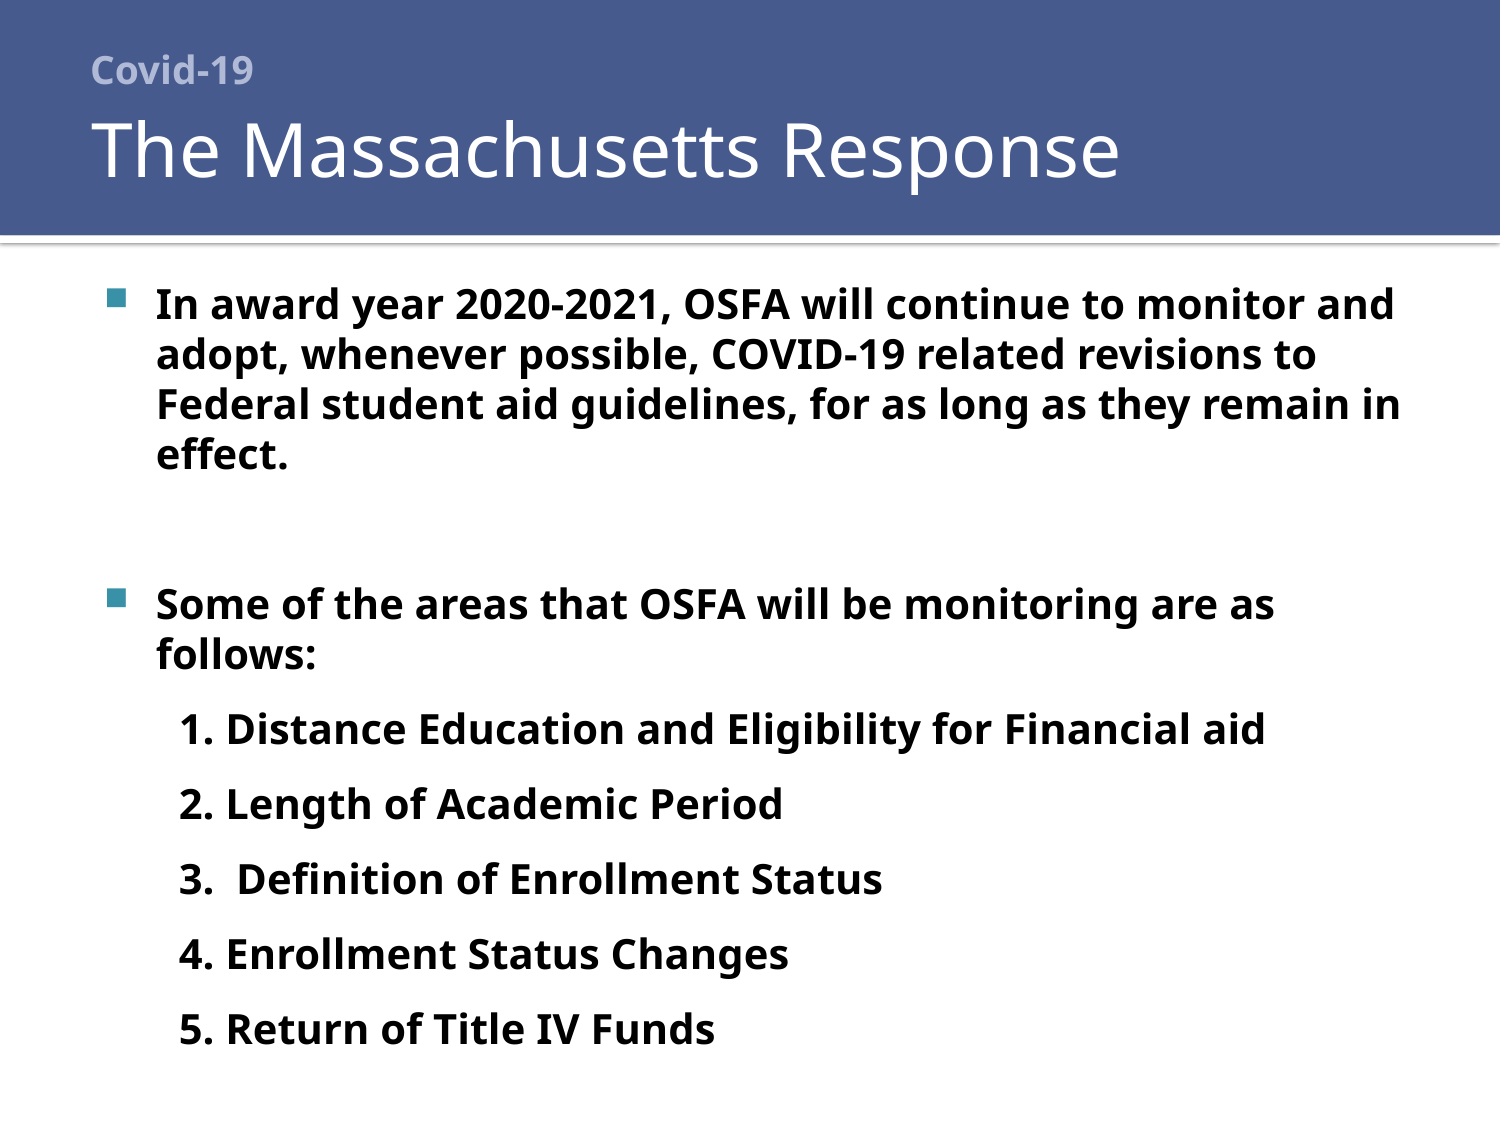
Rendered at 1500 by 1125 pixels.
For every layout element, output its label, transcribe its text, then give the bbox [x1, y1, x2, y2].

title Covid-19 [75, 38, 1200, 87]
list The Massachusetts Response [62, 87, 1400, 213]
list In award year 2020-2021, OSFA will continue to monitor and adopt, whenever possible, COVID-19 related revisions to Federal student aid guidelines, for as long as they remain in effect. Some of the areas that OSFA will be monitoring are as follows: 1. Distance Education and Eligibility for Financial aid 2. Length of Academic Period 3. Definition of Enrollment Status 4. Enrollment Status Changes 5. Return of Title IV Funds [75, 262, 1425, 1022]
